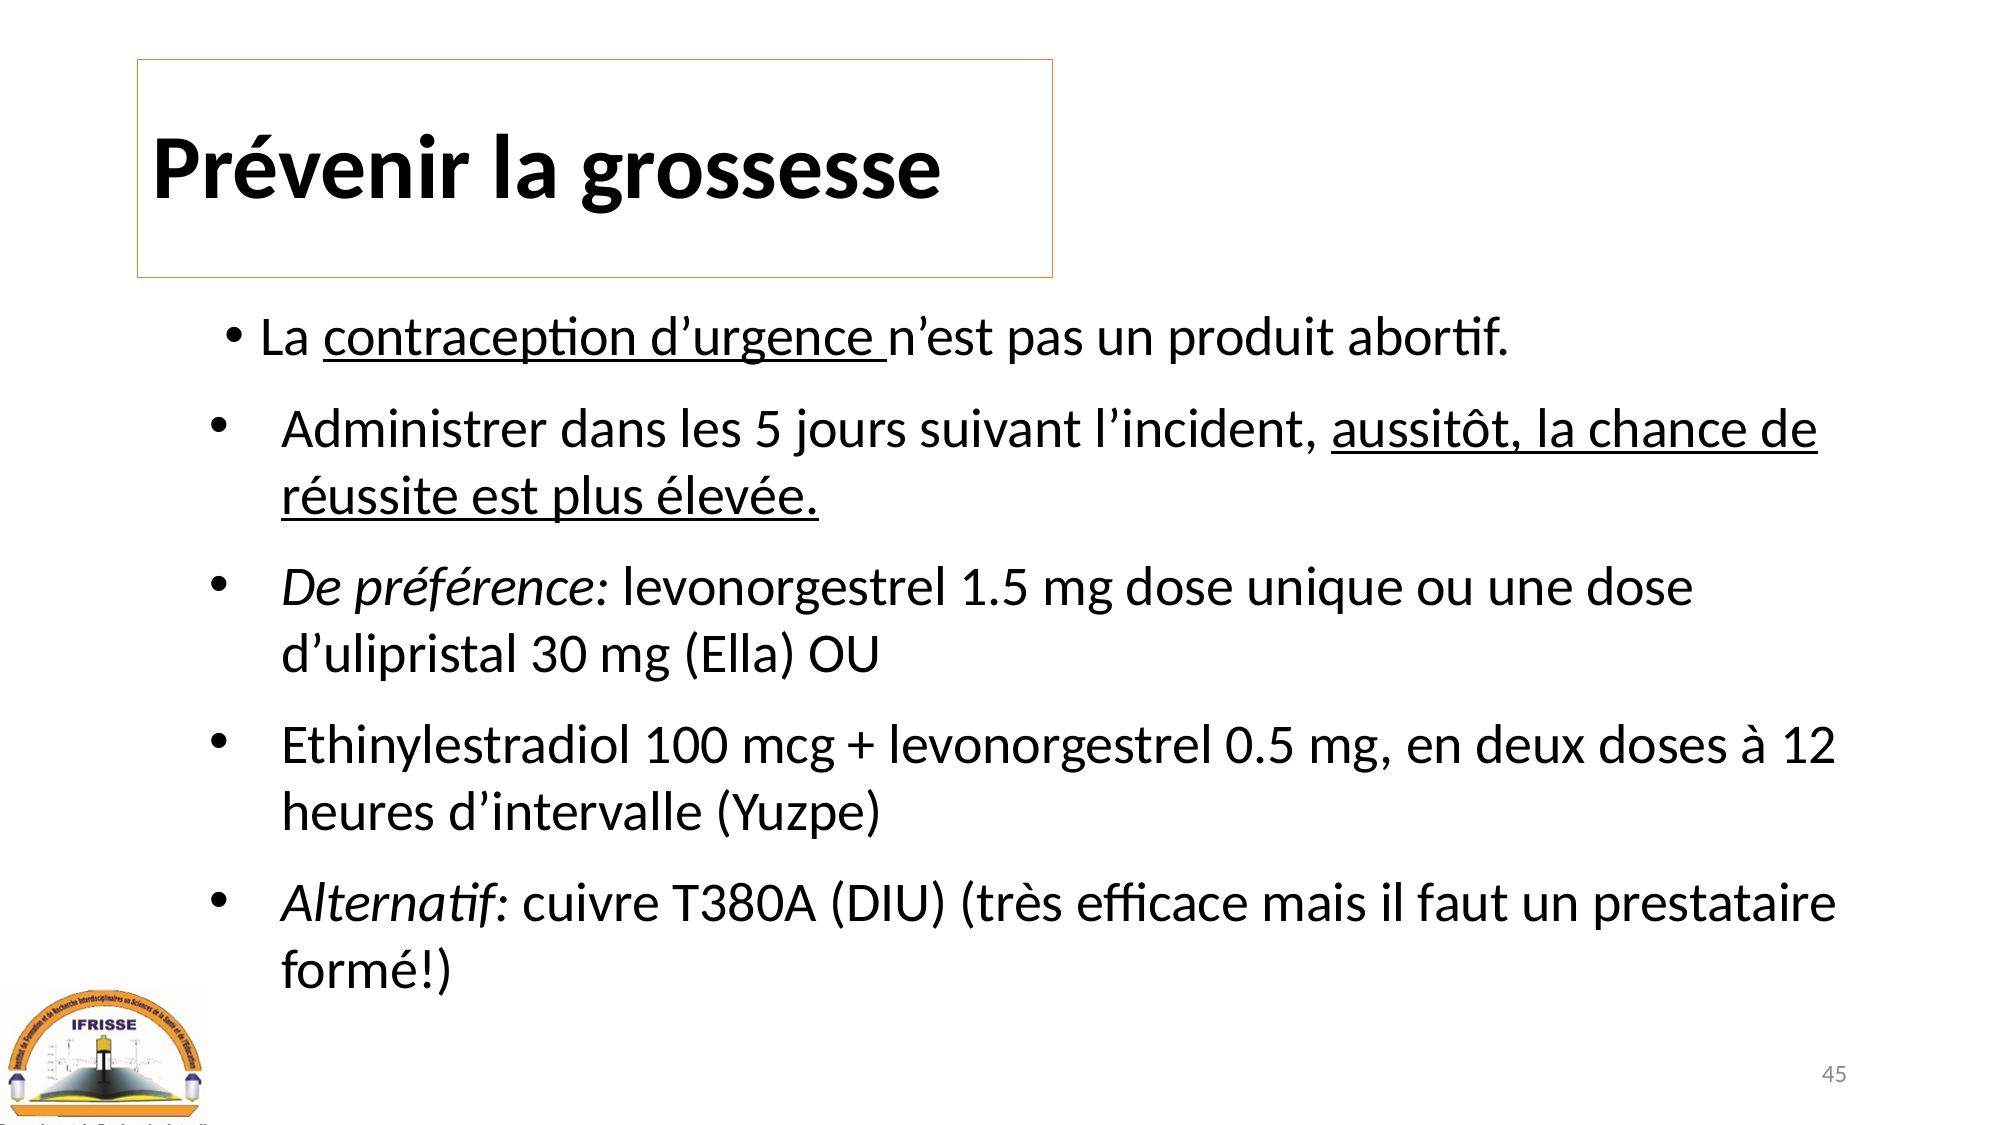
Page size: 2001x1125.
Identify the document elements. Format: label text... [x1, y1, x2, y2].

picture [0, 988, 208, 1125]
title Prévenir la grossesse [137, 59, 1053, 278]
list La contraception d’urgence n’est pas un produit abortif. Administrer dans les 5 jours suivant l’incident, aussitôt, la chance de réussite est plus élevée. De préférence: levonorgestrel 1.5 mg dose unique ou une dose d’ulipristal 30 mg (Ella) OU Ethinylestradiol 100 mcg + levonorgestrel 0.5 mg, en deux doses à 12 heures d’intervalle (Yuzpe) Alternatif: cuivre T380A (DIU) (très efficace mais il faut un prestataire formé!) [137, 299, 1863, 1014]
slide_number 45 [1412, 1042, 1863, 1103]
